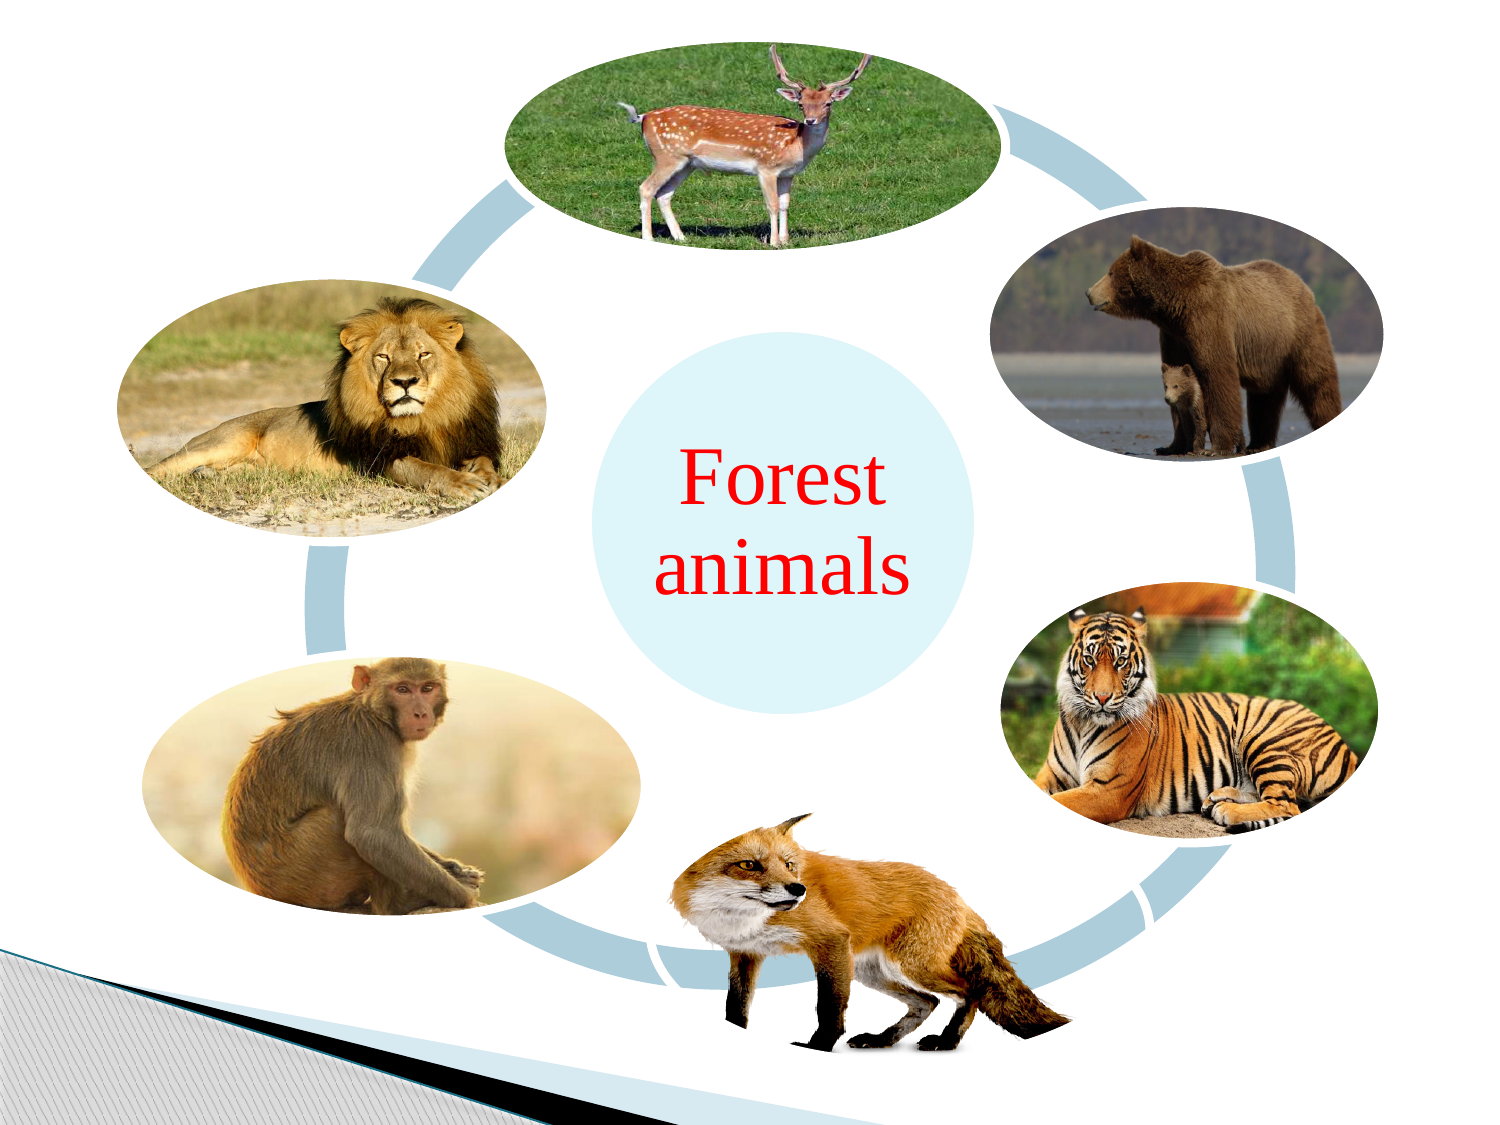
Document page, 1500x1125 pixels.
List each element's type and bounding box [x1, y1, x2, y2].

text_box [37, 0, 1451, 1125]
